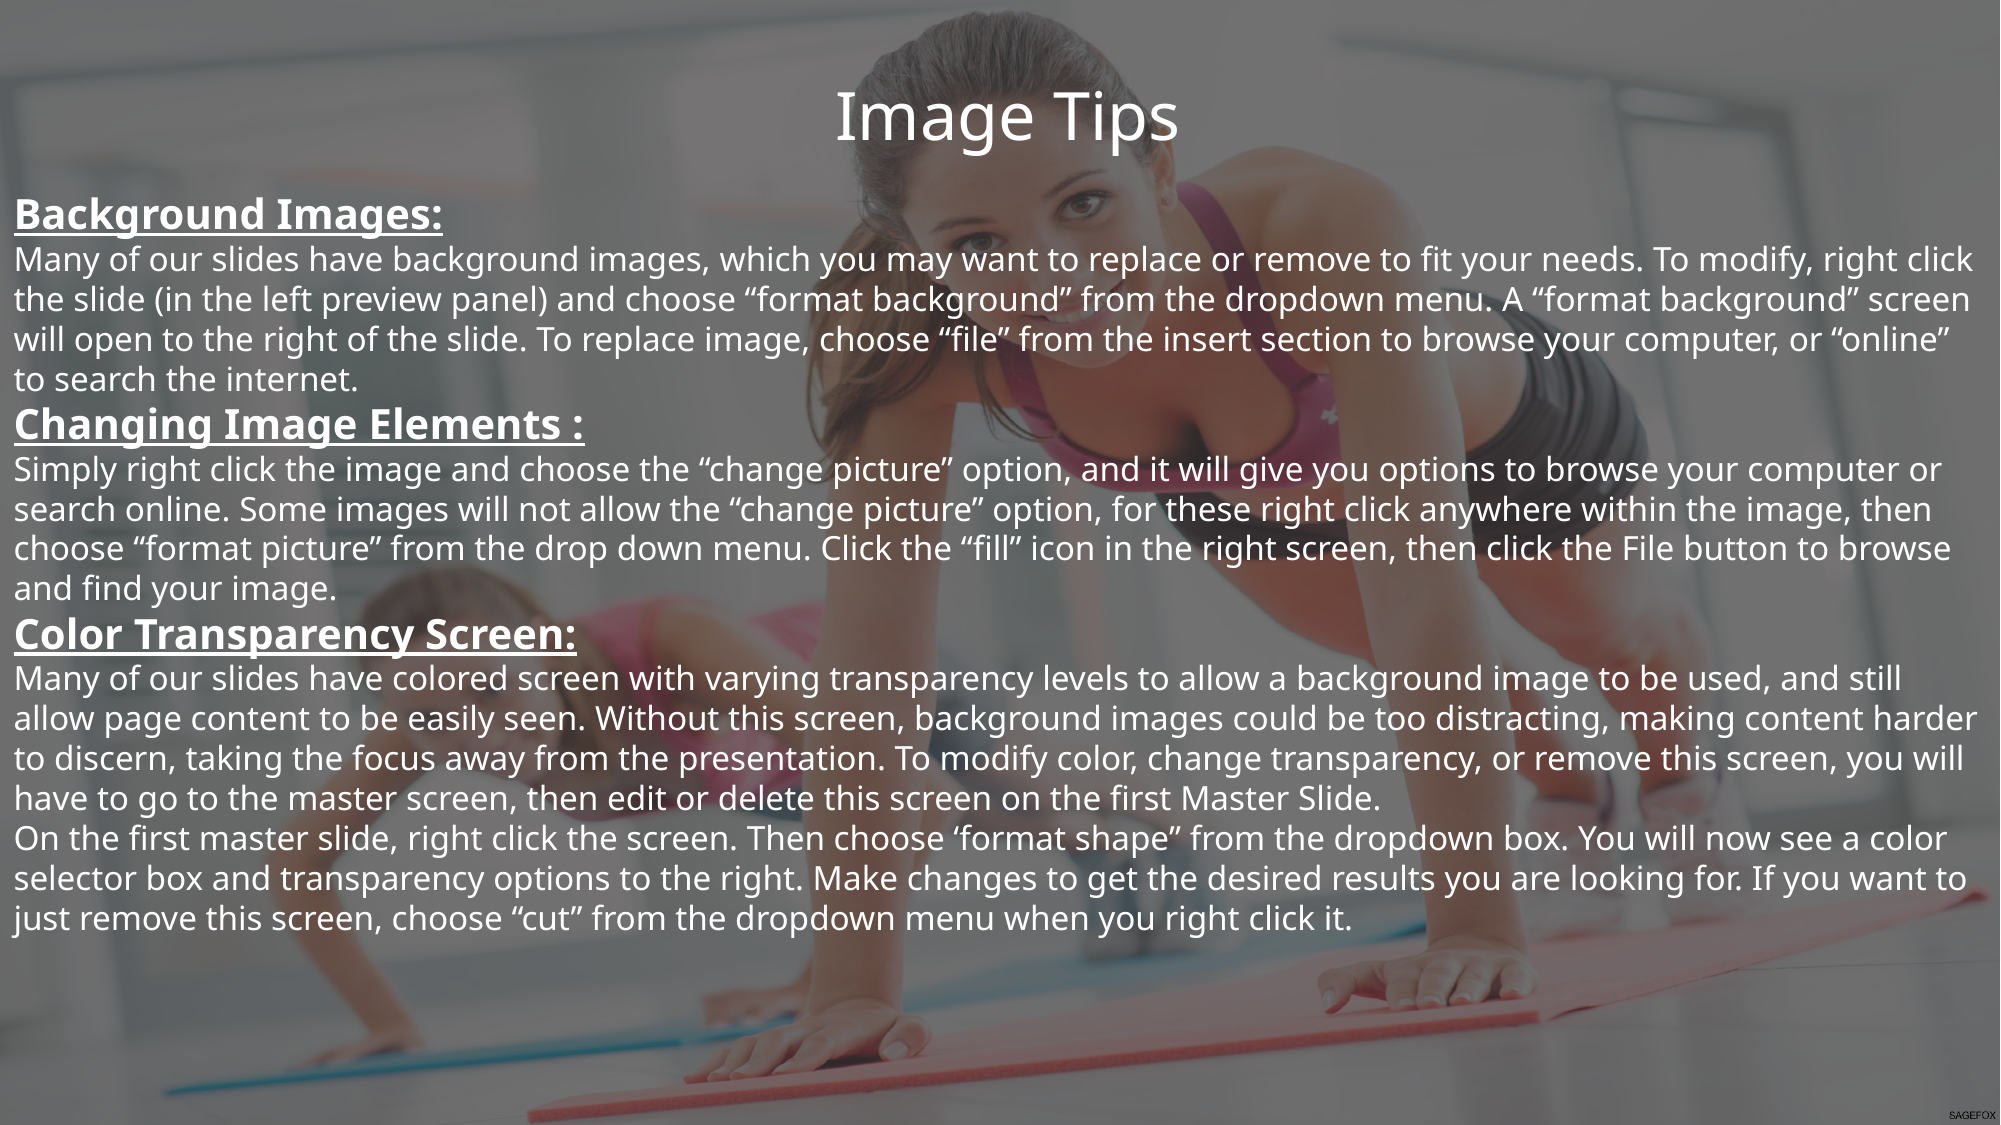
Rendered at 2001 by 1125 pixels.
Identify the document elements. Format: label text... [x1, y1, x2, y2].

text_box Background Images: Many of our slides have background images, which you may want to replace or remove to fit your needs. To modify, right click the slide (in the left preview panel) and choose “format background” from the dropdown menu. A “format background” screen will open to the right of the slide. To replace image, choose “file” from the insert section to browse your computer, or “online” to search the internet. Changing Image Elements : Simply right click the image and choose the “change picture” option, and it will give you options to browse your computer or search online. Some images will not allow the “change picture” option, for these right click anywhere within the image, then choose “format picture” from the drop down menu. Click the “fill” icon in the right screen, then click the File button to browse and find your image. Color Transparency Screen: Many of our slides have colored screen with varying transparency levels to allow a background image to be used, and still allow page content to be easily seen. Without this screen, background images could be too distracting, making content harder to discern, taking the focus away from the presentation. To modify color, change transparency, or remove this screen, you will have to go to the master screen, then edit or delete this screen on the first Master Slide. On the first master slide, right click the screen. Then choose ‘format shape” from the dropdown box. You will now see a color selector box and transparency options to the right. Make changes to get the desired results you are looking for. If you want to just remove this screen, choose “cut” from the dropdown menu when you right click it. [0, 0, 2000, 1125]
title Image Tips [597, 59, 1420, 177]
